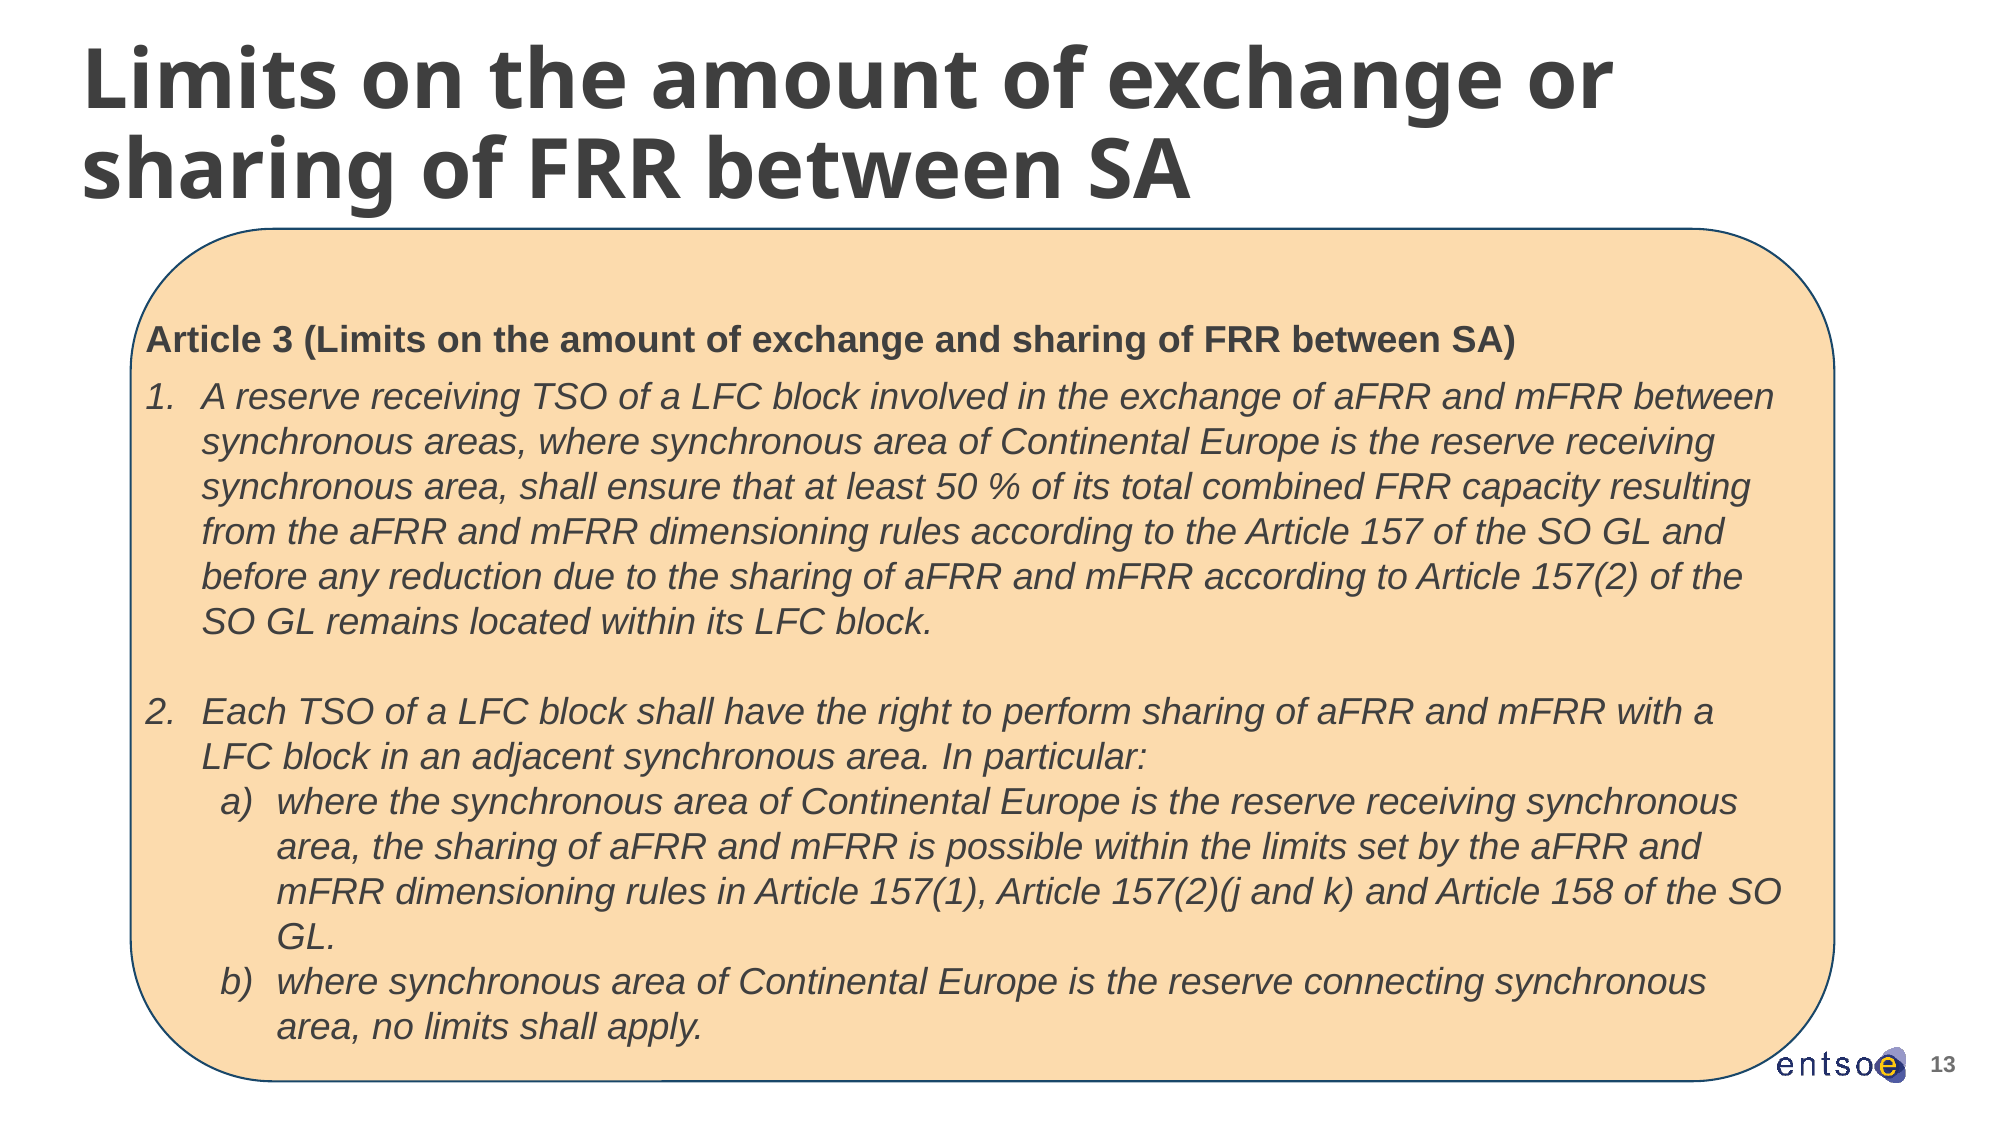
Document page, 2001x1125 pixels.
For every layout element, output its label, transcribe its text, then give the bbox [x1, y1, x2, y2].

picture [1777, 1047, 1906, 1083]
title Limits on the amount of exchange or sharing of FRR between SA [66, 47, 1821, 206]
slide_number 13 [1915, 1037, 1989, 1091]
text_box Article 3 (Limits on the amount of exchange and sharing of FRR between SA) A reserve receiving TSO of a LFC block involved in the exchange of aFRR and mFRR between synchronous areas, where synchronous area of Continental Europe is the reserve receiving synchronous area, shall ensure that at least 50 % of its total combined FRR capacity resulting from the aFRR and mFRR dimensioning rules according to the Article 157 of the SO GL and before any reduction due to the sharing of aFRR and mFRR according to Article 157(2) of the SO GL remains located within its LFC block. Each TSO of a LFC block shall have the right to perform sharing of aFRR and mFRR with a LFC block in an adjacent synchronous area. In particular: where the synchronous area of Continental Europe is the reserve receiving synchronous area, the sharing of aFRR and mFRR is possible within the limits set by the aFRR and mFRR dimensioning rules in Article 157(1), Article 157(2)(j and k) and Article 158 of the SO GL. where synchronous area of Continental Europe is the reserve connecting synchronous area, no limits shall apply. [130, 307, 1810, 1055]
text_box [144, 227, 1836, 1021]
text_box [188, 1055, 1777, 1083]
